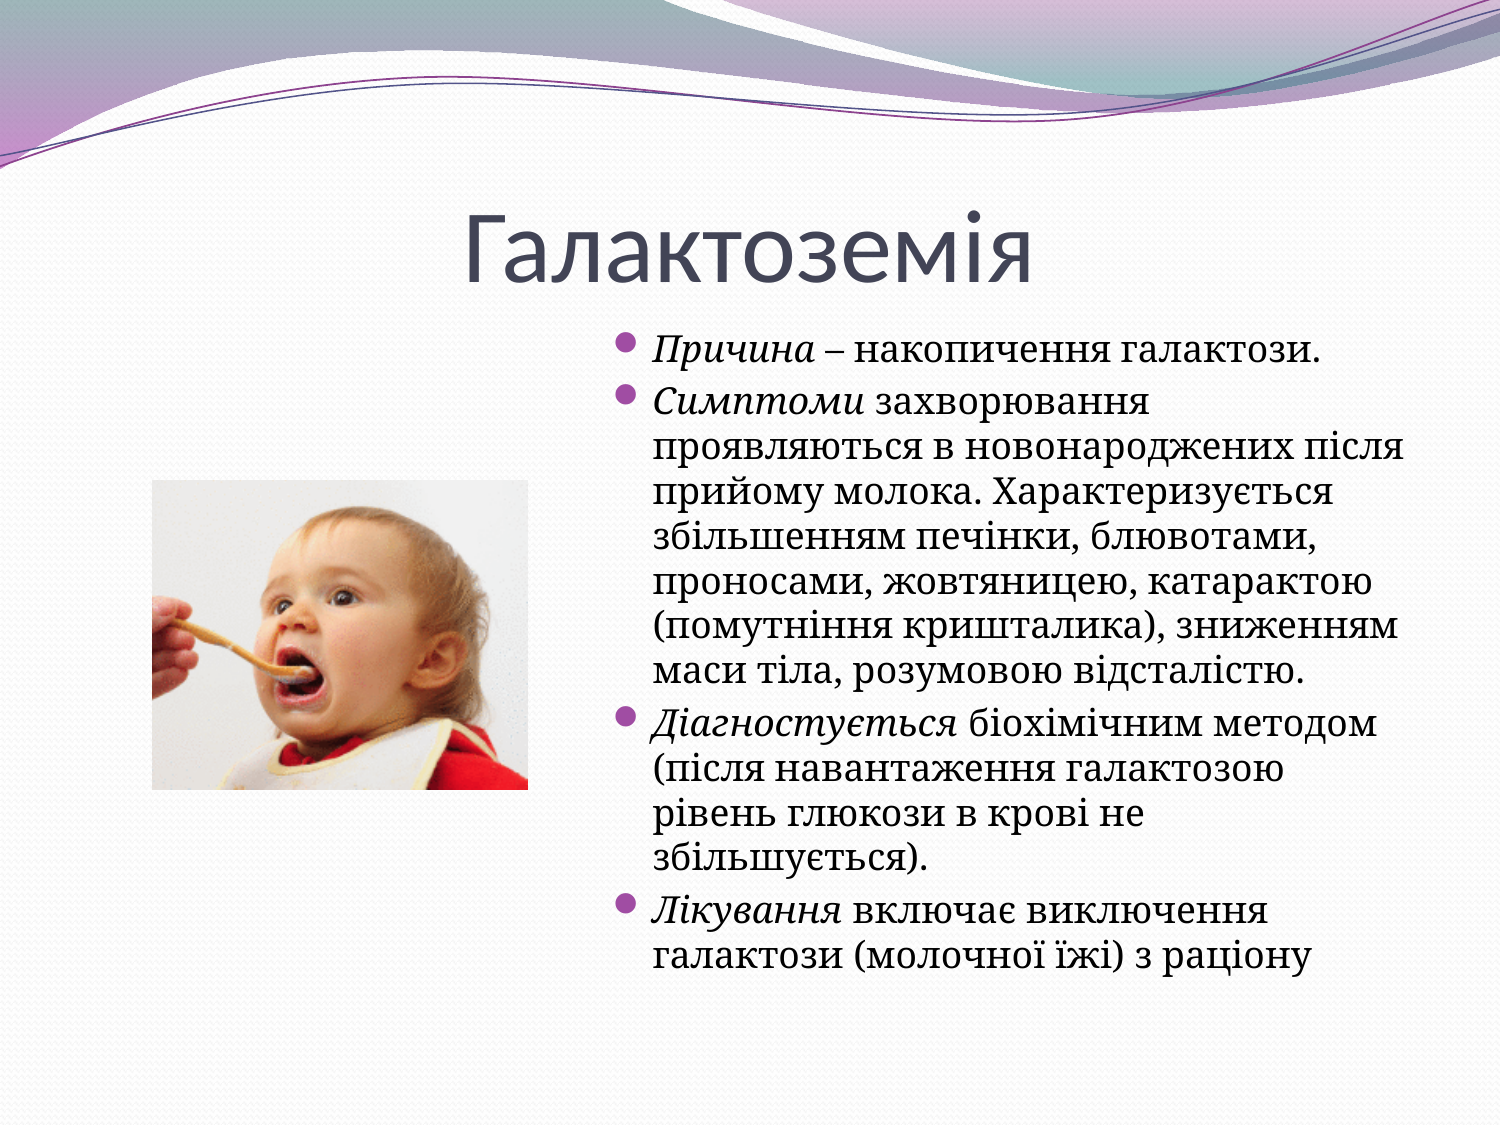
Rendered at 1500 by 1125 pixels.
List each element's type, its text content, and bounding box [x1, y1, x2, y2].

list Причина – накопичення галактози. Симптоми захворювання проявляються в новонароджених після прийому молока. Характеризується збільшенням печінки, блювотами, проносами, жовтяницею, катарактою (помутніння кришталика), зниженням маси тіла, розумовою відсталістю. Діагностується біохімічним методом (після навантаження галактозою рівень глюкози в крові не збільшується). Лікування включає виключення галактози (молочної їжі) з раціону [597, 317, 1425, 1038]
picture [152, 480, 528, 791]
title Галактоземія [75, 115, 1425, 303]
